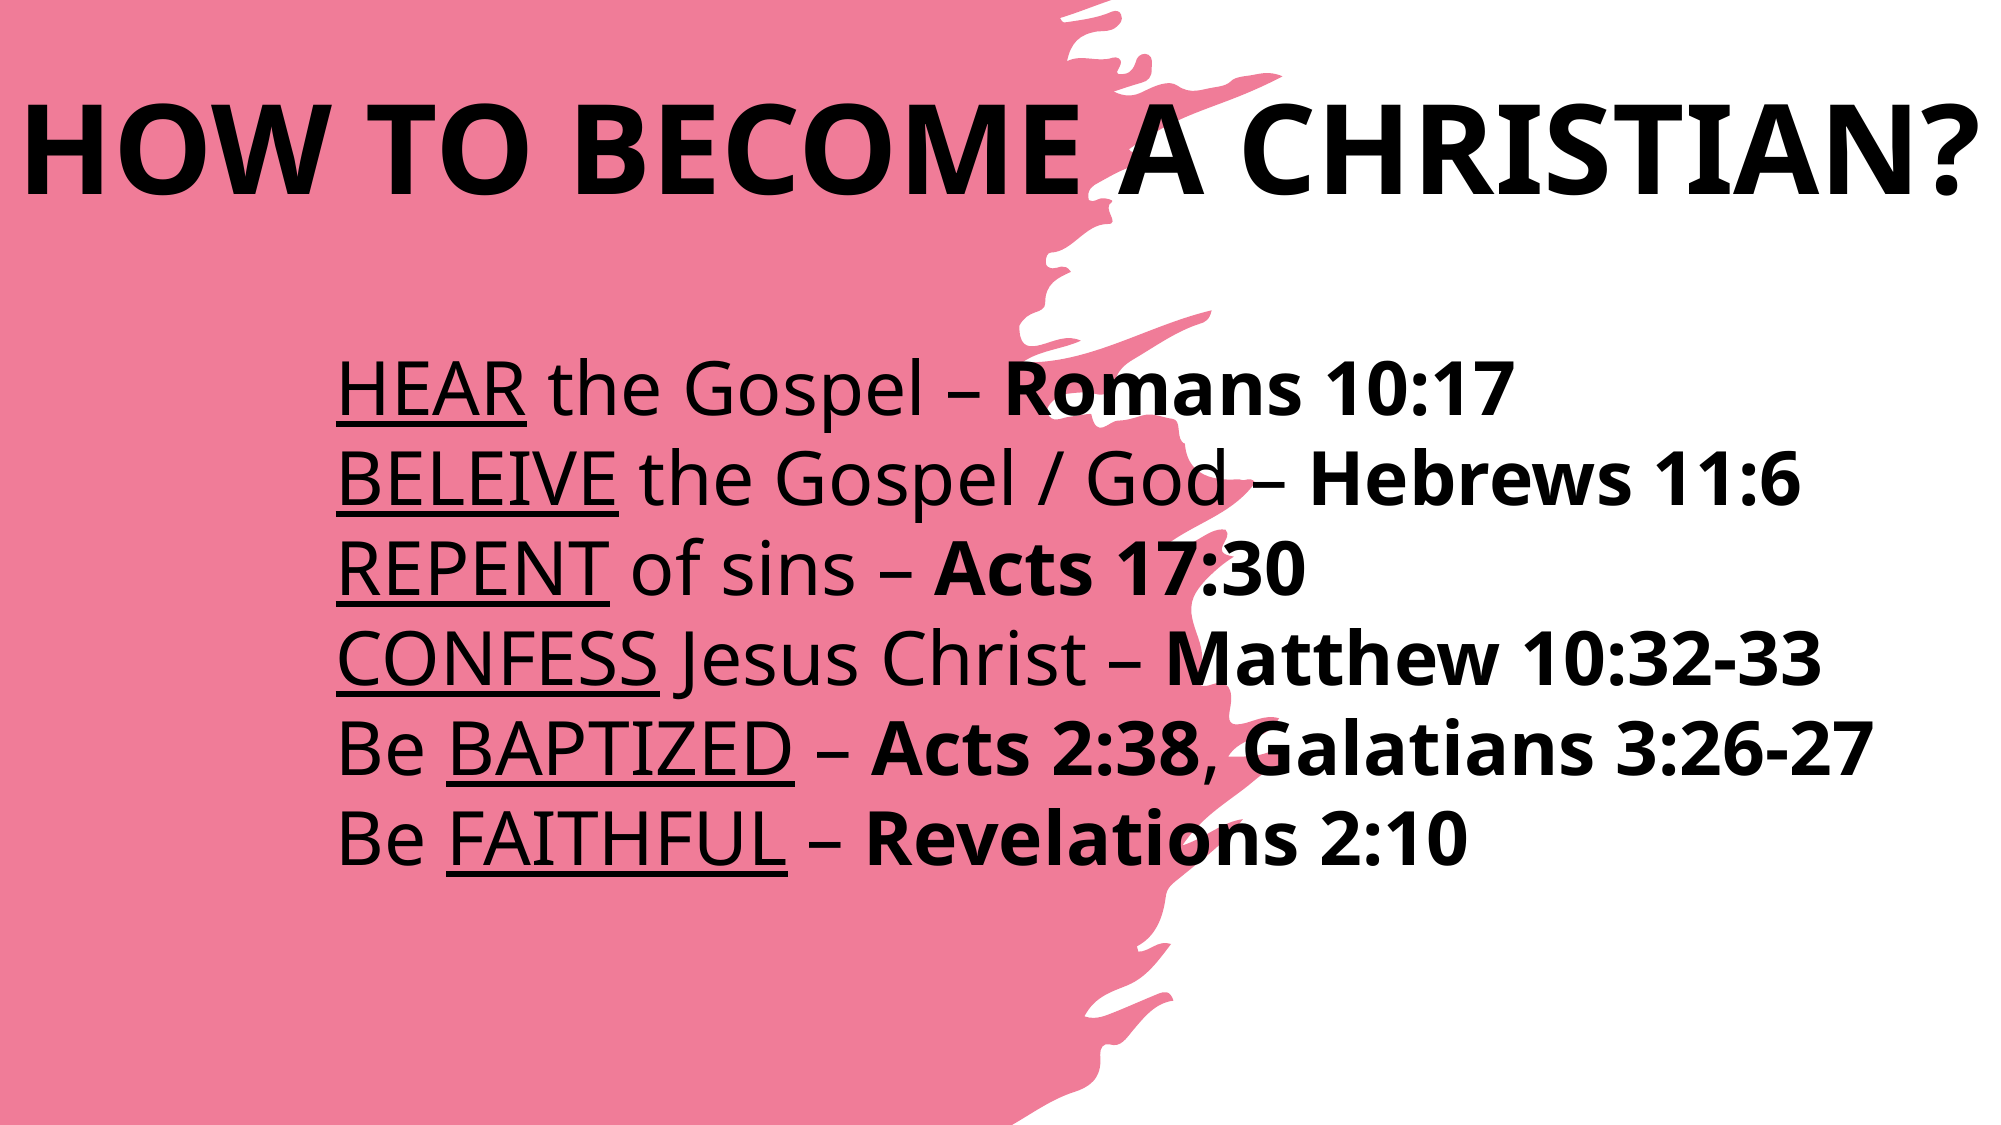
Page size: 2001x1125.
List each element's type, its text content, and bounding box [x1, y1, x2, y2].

text_box HOW TO BECOME A CHRISTIAN? [0, 61, 2000, 227]
text_box HEAR the Gospel – Romans 10:17 BELEIVE the Gospel / God – Hebrews 11:6 REPENT of sins – Acts 17:30 CONFESS Jesus Christ – Matthew 10:32-33 Be BAPTIZED – Acts 2:38, Galatians 3:26-27 Be FAITHFUL – Revelations 2:10 [320, 333, 1892, 933]
